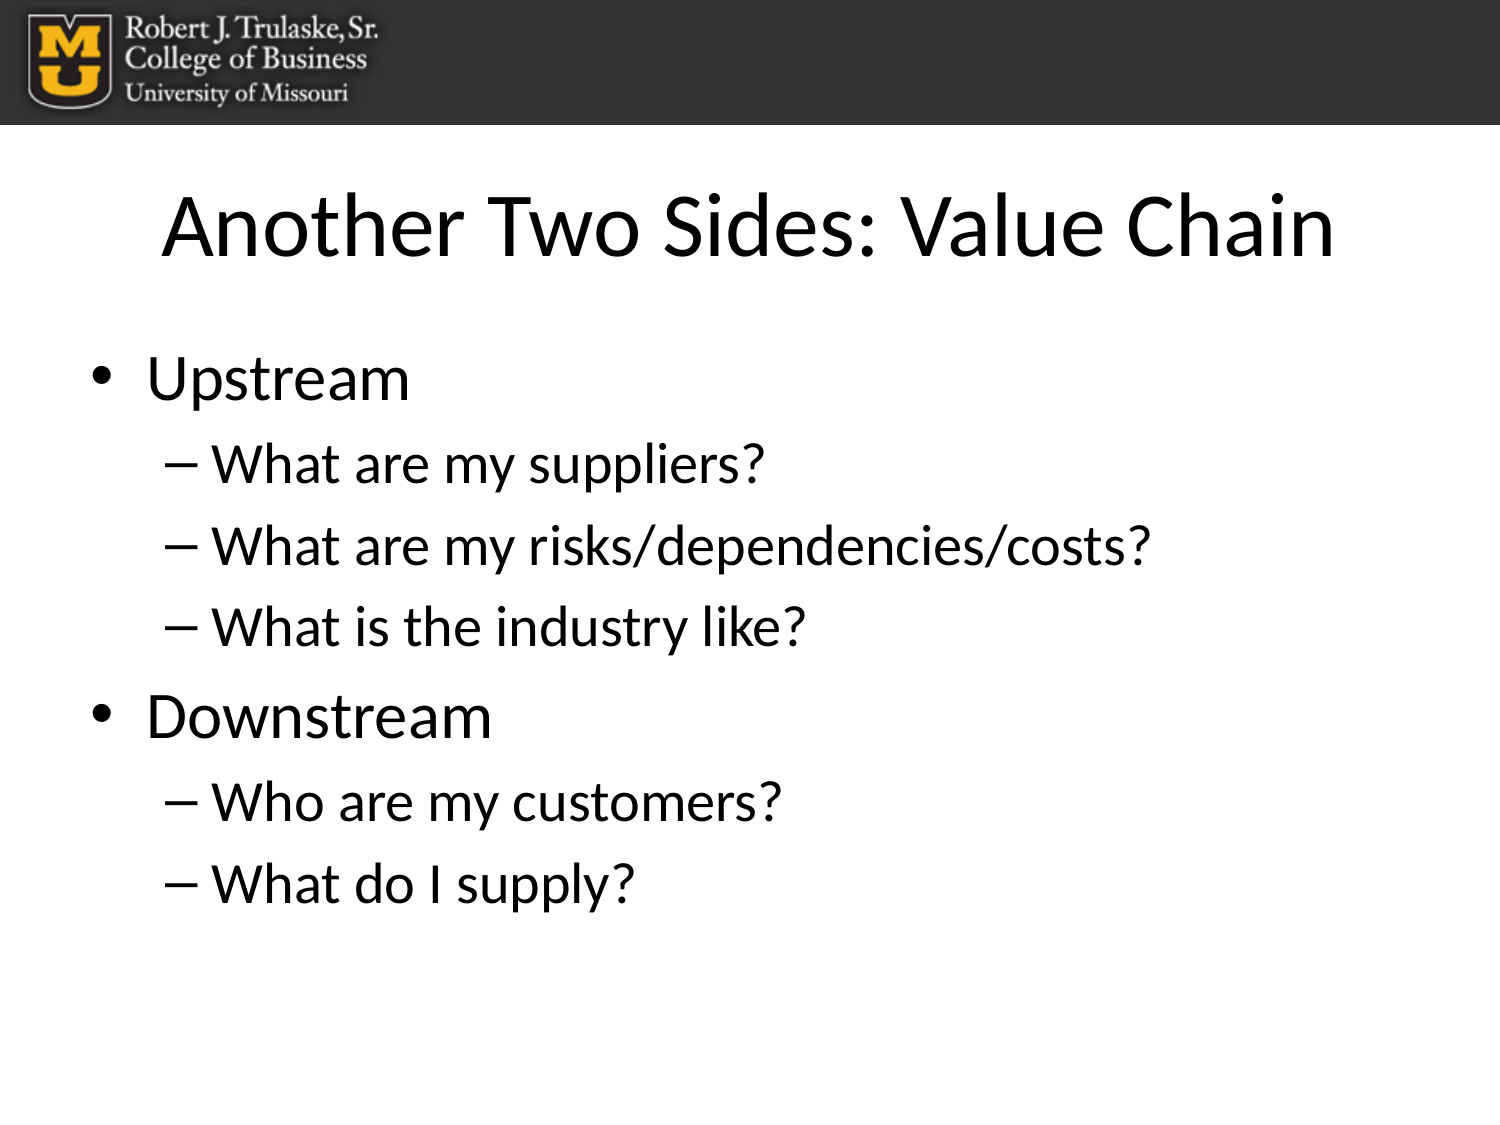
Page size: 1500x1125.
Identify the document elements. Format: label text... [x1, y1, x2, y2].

title Another Two Sides: Value Chain [75, 137, 1425, 303]
list Upstream What are my suppliers? What are my risks/dependencies/costs? What is the industry like? Downstream Who are my customers? What do I supply? [75, 326, 1425, 1005]
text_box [0, 0, 1500, 126]
